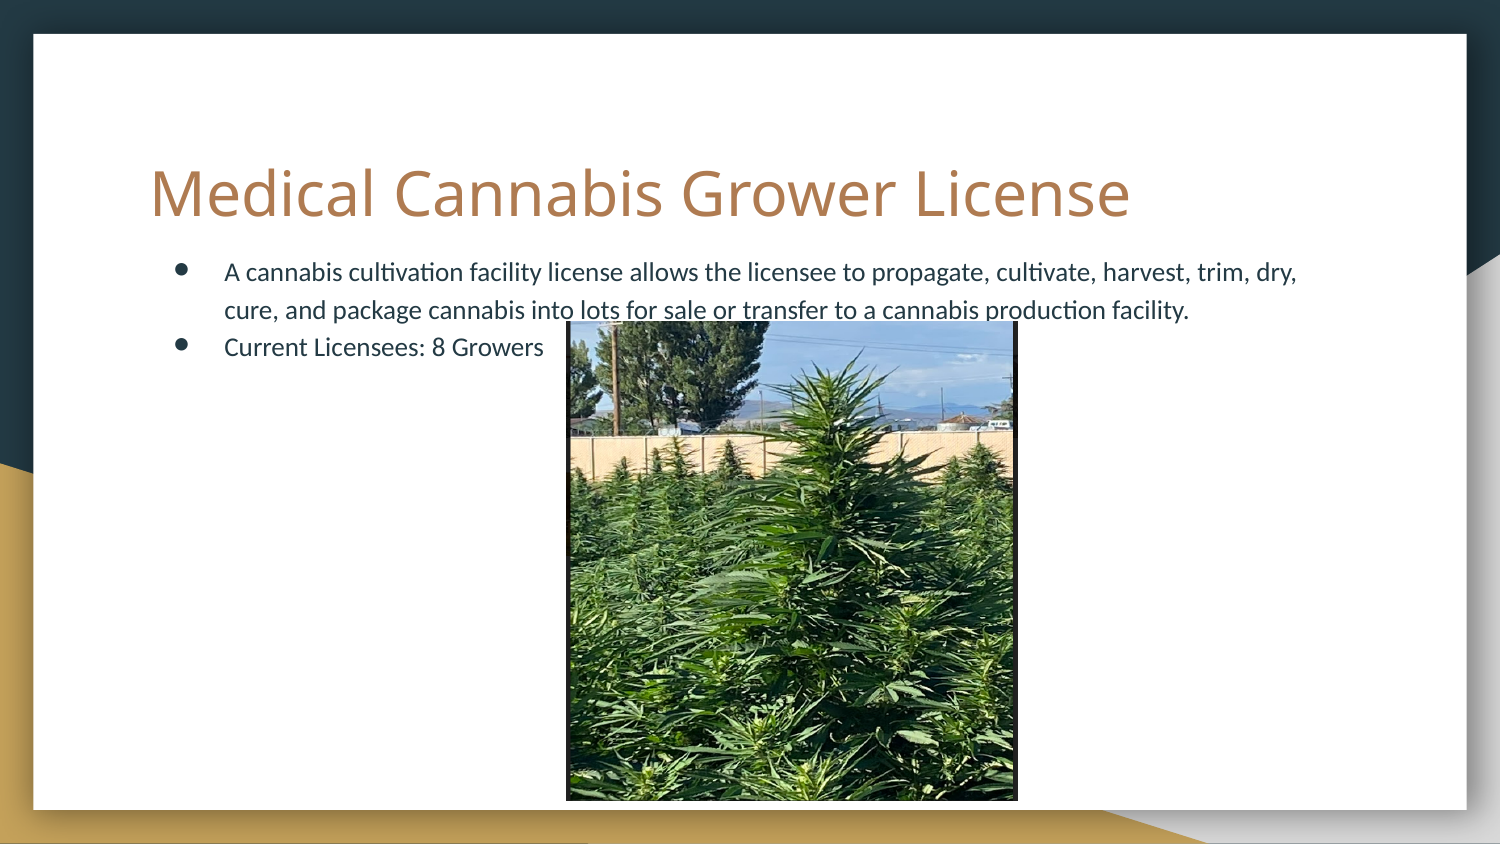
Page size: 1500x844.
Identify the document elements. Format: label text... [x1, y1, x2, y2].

title Medical Cannabis Grower License [134, 138, 1366, 235]
picture [566, 320, 1018, 801]
list A cannabis cultivation facility license allows the licensee to propagate, cultivate, harvest, trim, dry, cure, and package cannabis into lots for sale or transfer to a cannabis production facility. Current Licensees: 8 Growers [134, 235, 1366, 637]
